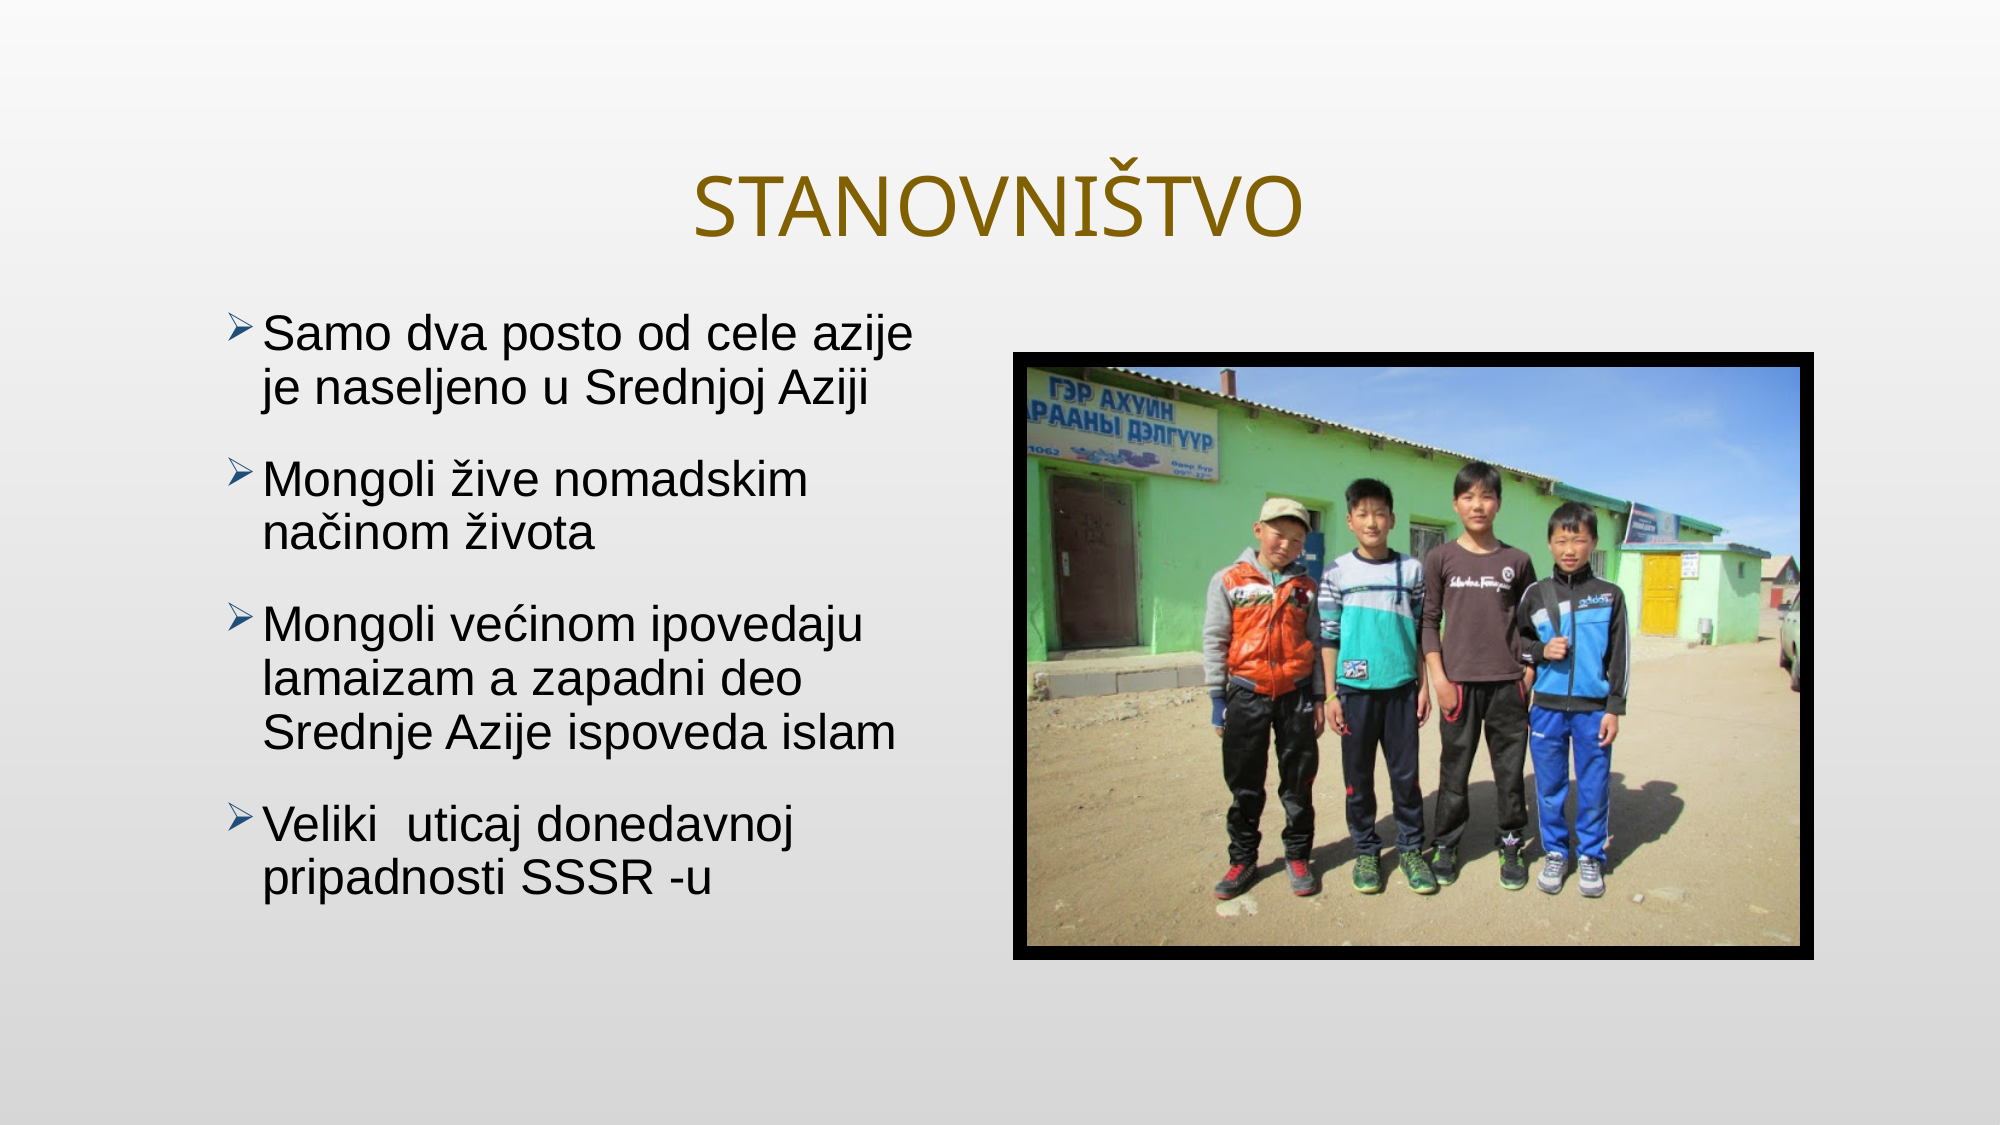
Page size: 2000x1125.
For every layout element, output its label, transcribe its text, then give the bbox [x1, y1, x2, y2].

list Samo dva posto od cele azije je naseljeno u Srednjoj Aziji Mongoli žive nomadskim načinom života Mongoli većinom ipovedaju lamaizam a zapadni deo Srednje Azije ispoveda islam Veliki uticaj donedavnoj pripadnosti SSSR -u [202, 299, 975, 1013]
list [1027, 366, 1800, 946]
title Stanovništvo [199, 45, 1800, 263]
